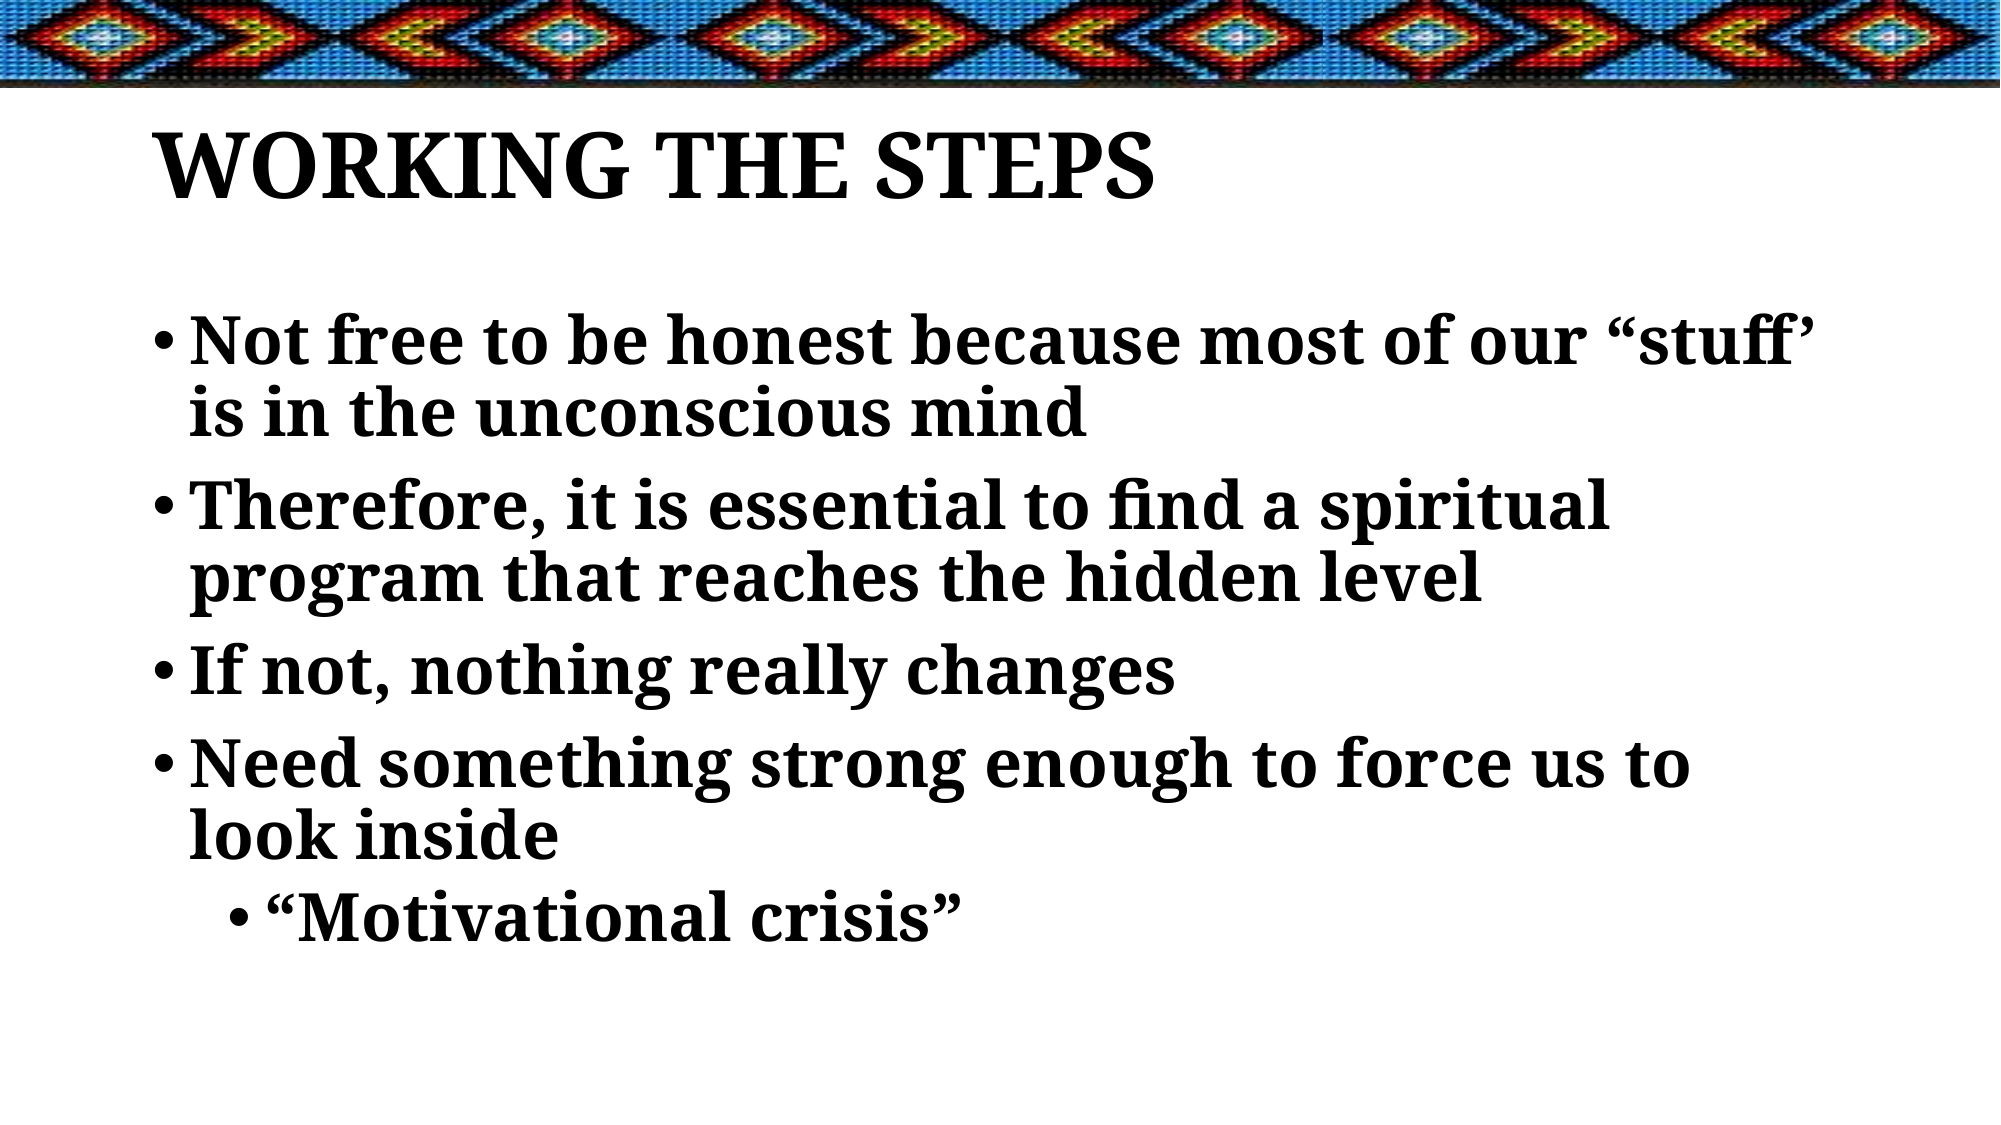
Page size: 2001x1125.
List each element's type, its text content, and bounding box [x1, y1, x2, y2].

title WORKING THE STEPS [137, 88, 1863, 278]
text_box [0, 0, 2000, 88]
list Not free to be honest because most of our “stuff’ is in the unconscious mind Therefore, it is essential to find a spiritual program that reaches the hidden level If not, nothing really changes Need something strong enough to force us to look inside “Motivational crisis” [137, 299, 1863, 1014]
